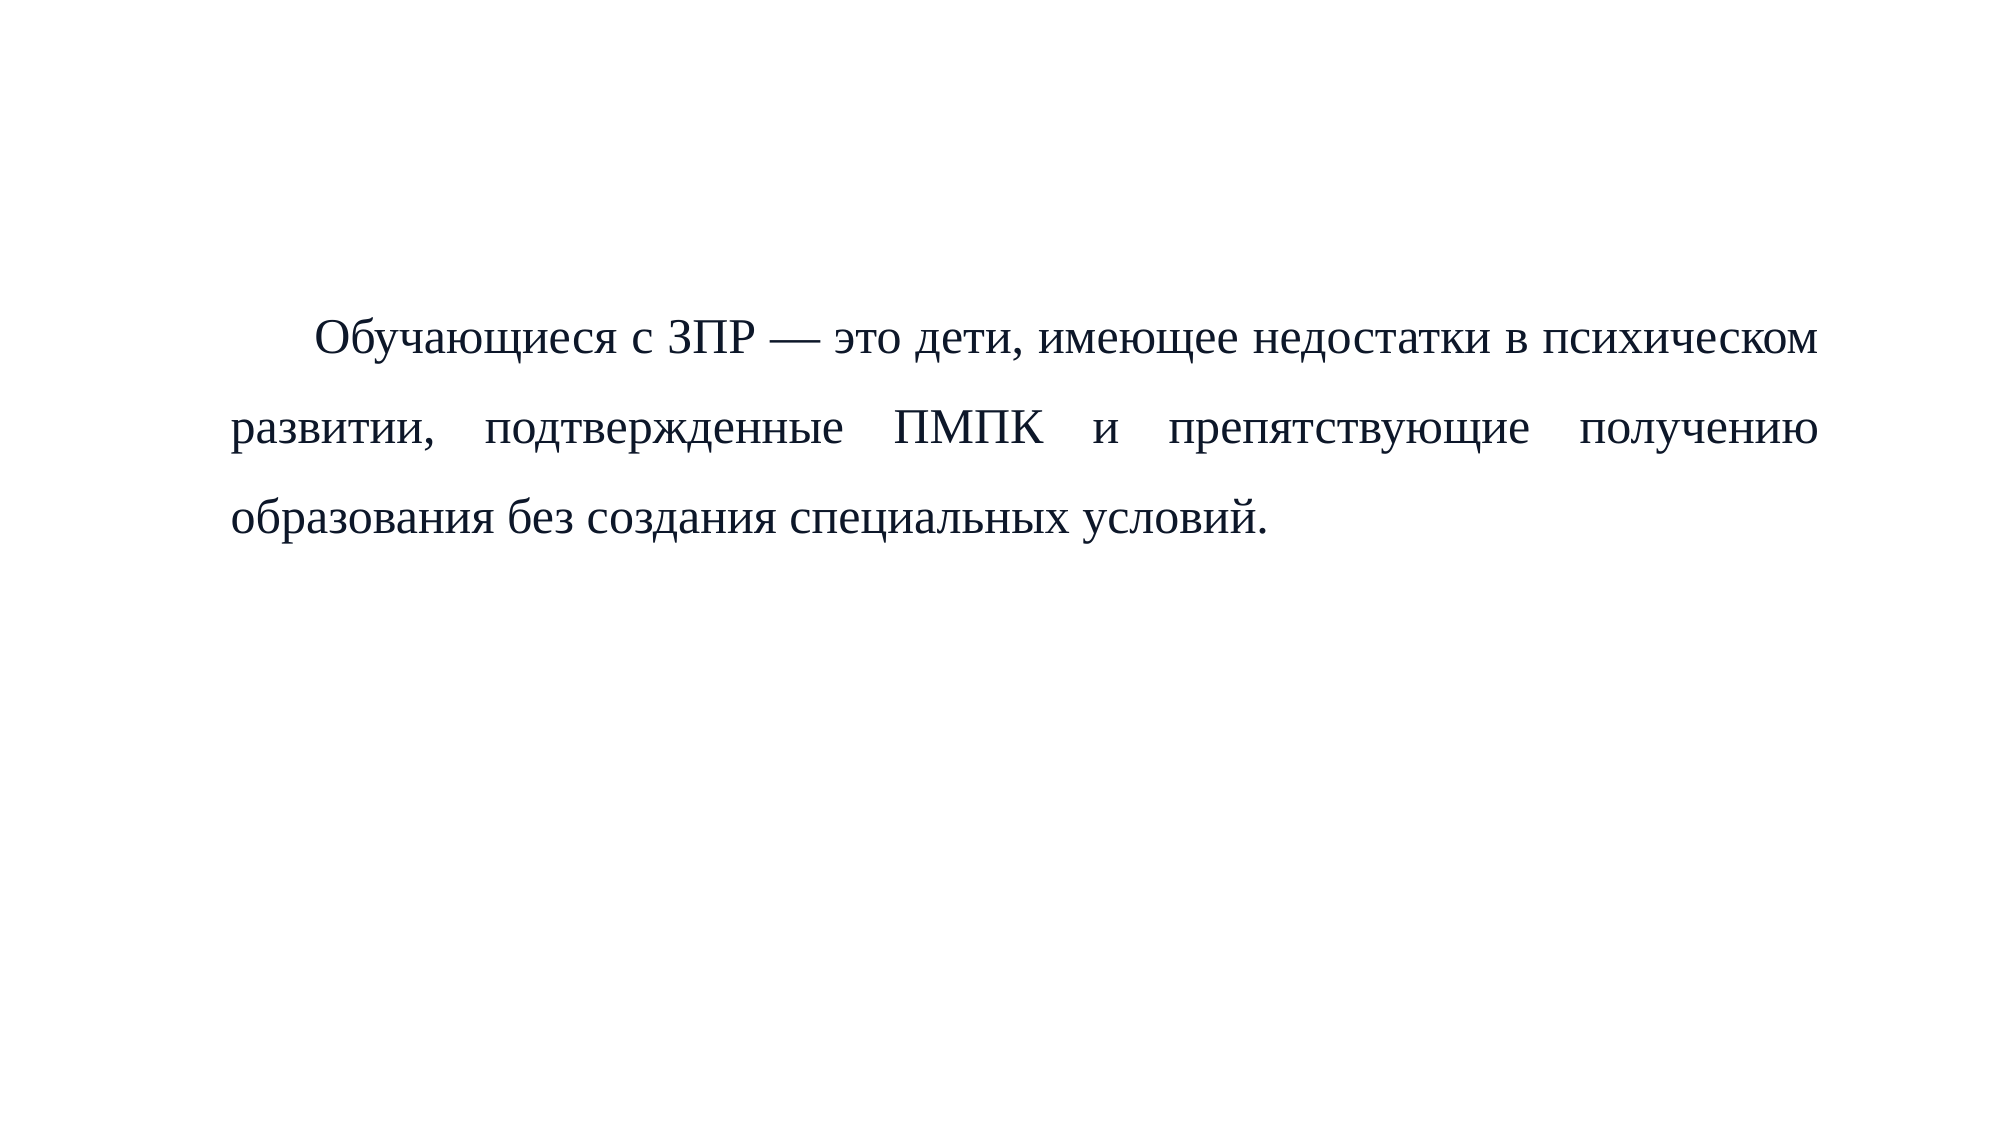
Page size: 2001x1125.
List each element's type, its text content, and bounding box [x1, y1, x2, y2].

text_box Обучающиеся с ЗПР — это дети, имеющее недостатки в психическом развитии, подтвержденные ПМПК и препятствующие получению образования без создания специальных условий. [215, 266, 1835, 596]
